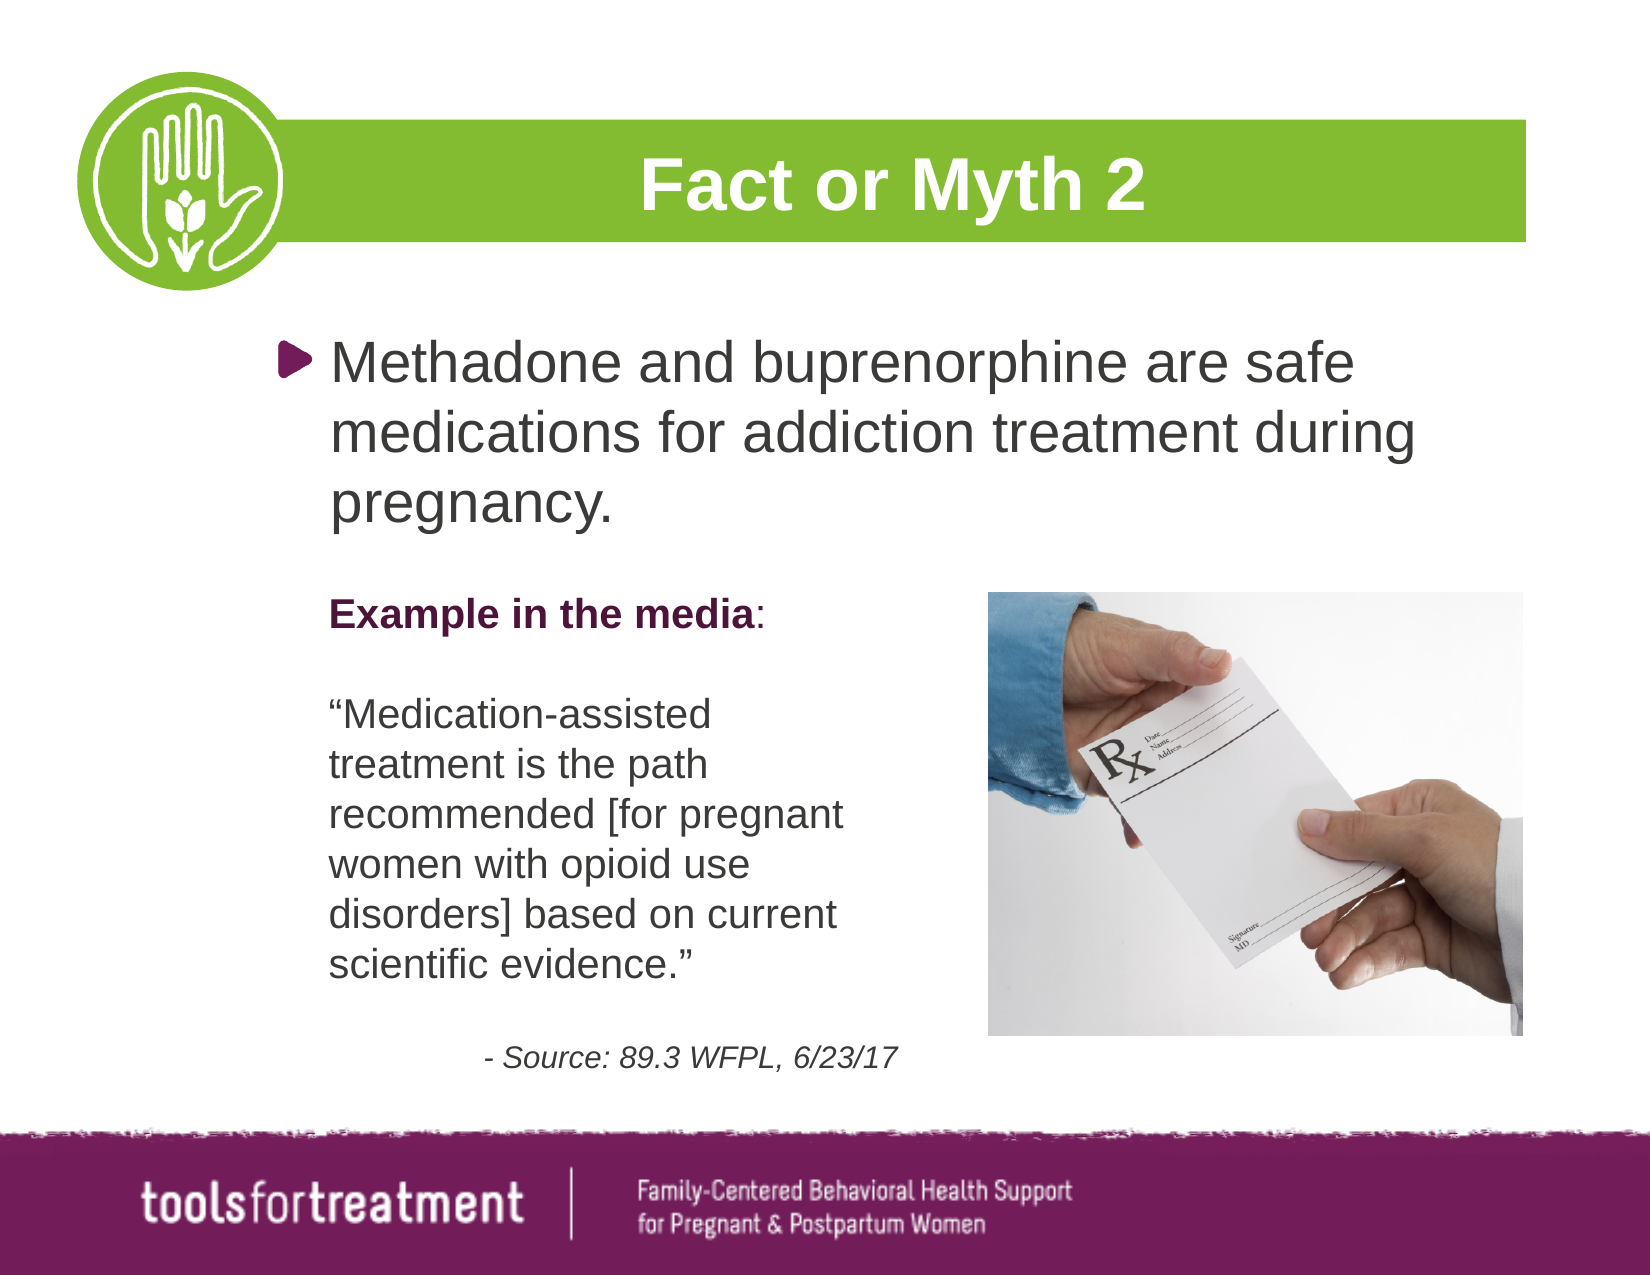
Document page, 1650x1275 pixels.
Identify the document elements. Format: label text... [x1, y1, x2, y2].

picture [0, 0, 1650, 1275]
list Methadone and buprenorphine are safe medications for addiction treatment during pregnancy. [256, 314, 1523, 560]
text_box Example in the media: “Medication-assisted treatment is the path recommended [for pregnant women with opioid use disorders] based on current scientific evidence.” - Source: 89.3 WFPL, 6/23/17 [279, 579, 914, 1082]
title Fact or Myth 2 [265, 121, 1523, 239]
